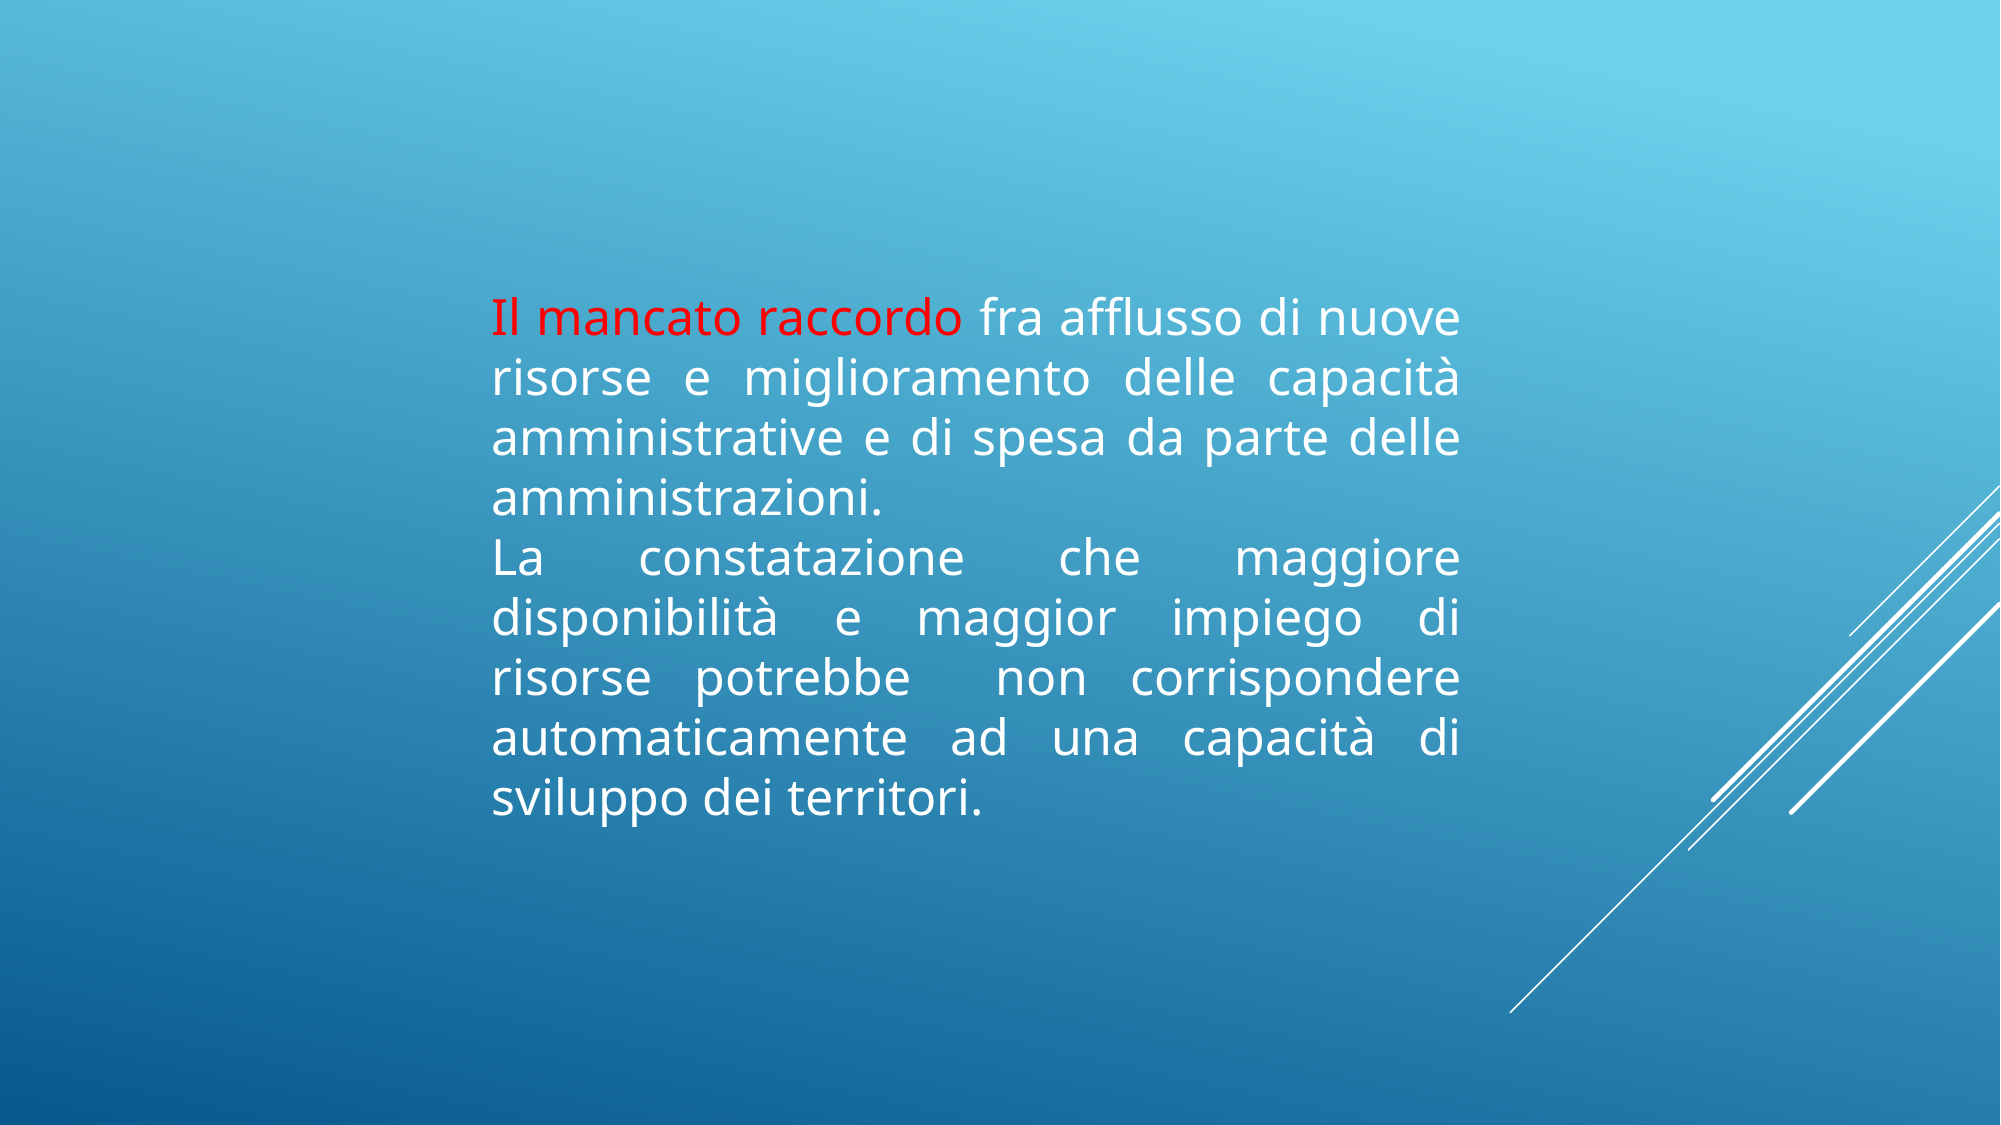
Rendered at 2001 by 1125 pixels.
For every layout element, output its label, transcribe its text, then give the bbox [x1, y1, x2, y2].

text_box Il mancato raccordo fra afflusso di nuove risorse e miglioramento delle capacità amministrative e di spesa da parte delle amministrazioni. La constatazione che maggiore disponibilità e maggior impiego di risorse potrebbe non corrispondere automaticamente ad una capacità di sviluppo dei territori. [476, 277, 1477, 833]
